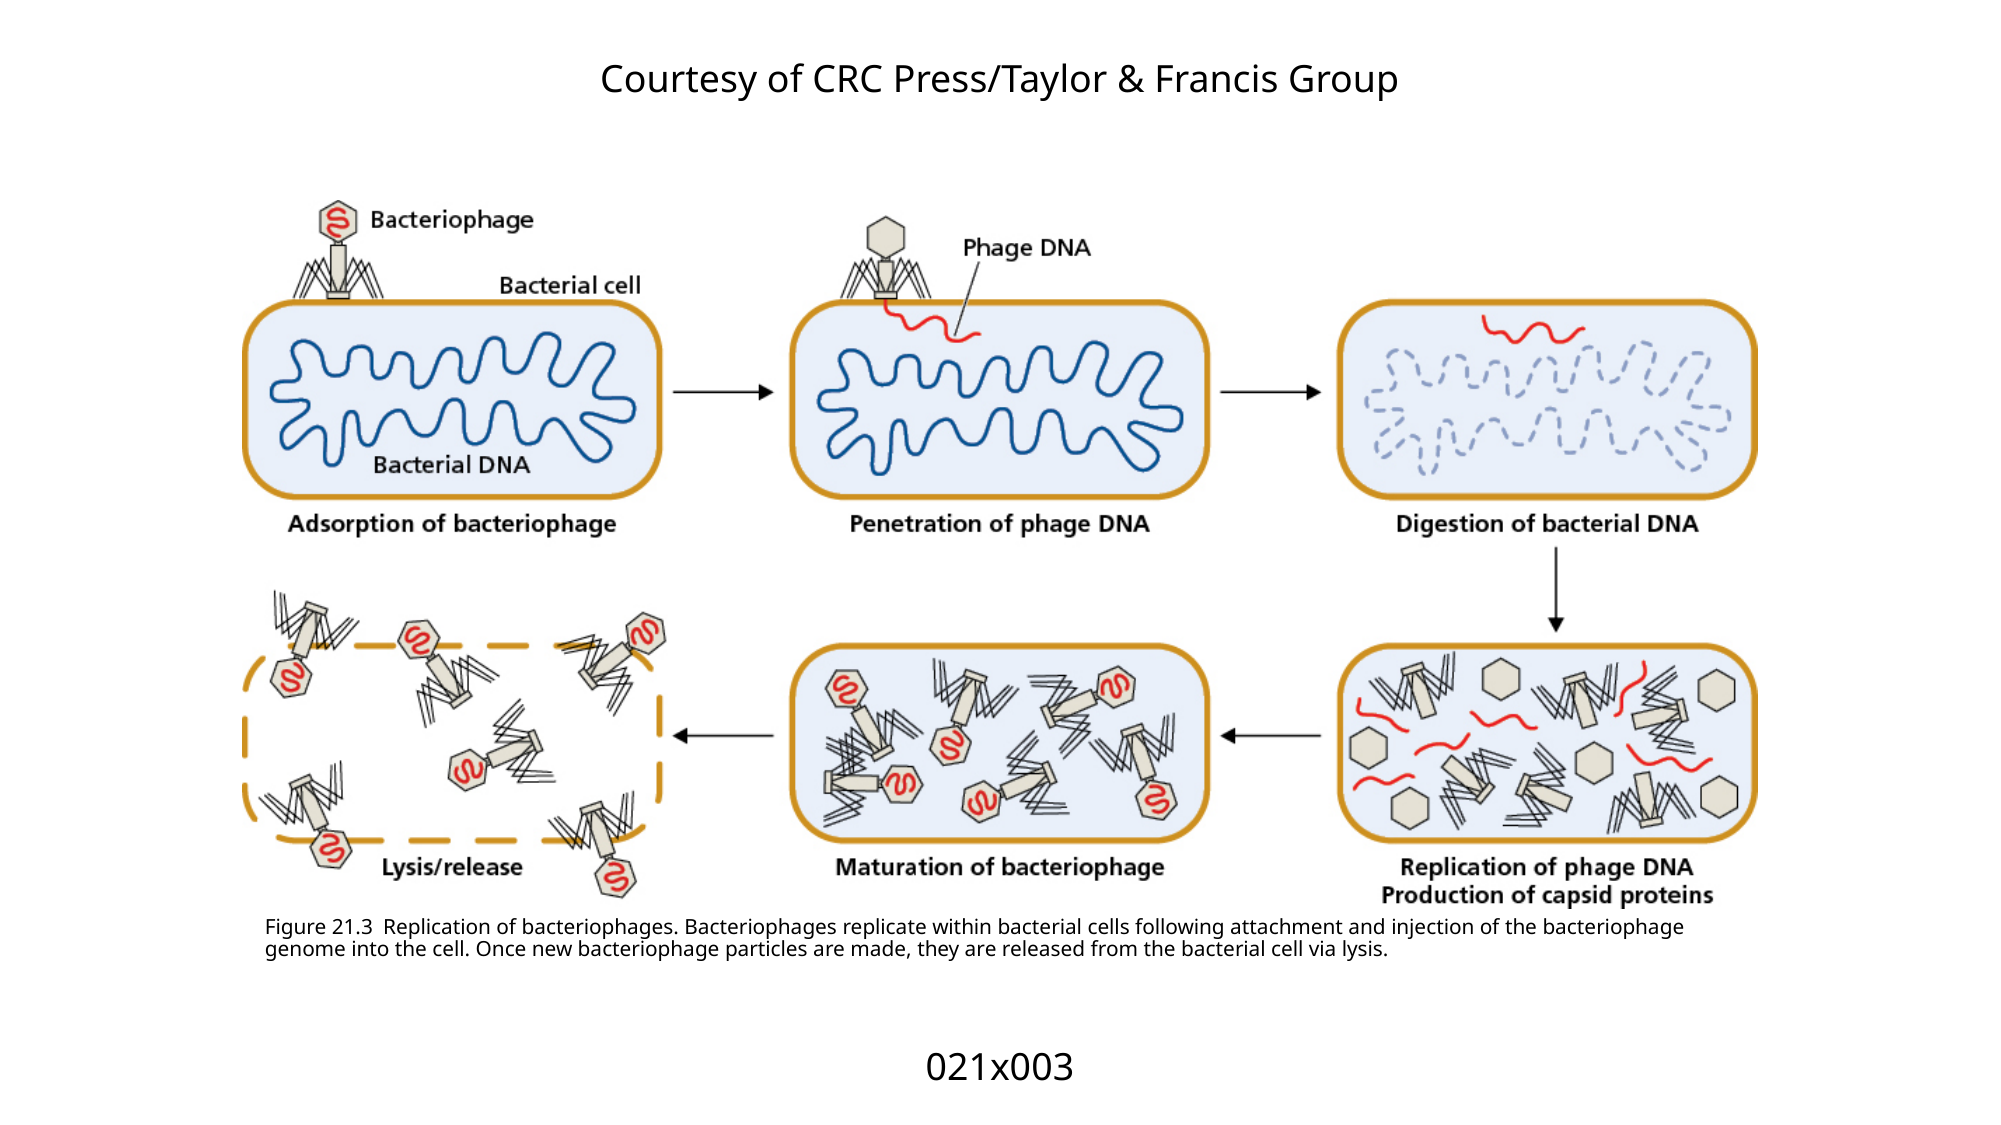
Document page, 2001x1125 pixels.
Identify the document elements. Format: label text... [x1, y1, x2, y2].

subtitle Figure 21.3 Replication of bacteriophages. Bacteriophages replicate within bacterial cells following attachment and injection of the bacteriophage genome into the cell. Once new bacteriophage particles are made, they are released from the bacterial cell via lysis. [249, 909, 1750, 1035]
title Courtesy of CRC Press/Taylor & Francis Group [249, 25, 1750, 108]
picture [242, 200, 1758, 909]
text_box 021x003 [249, 1035, 1750, 1096]
